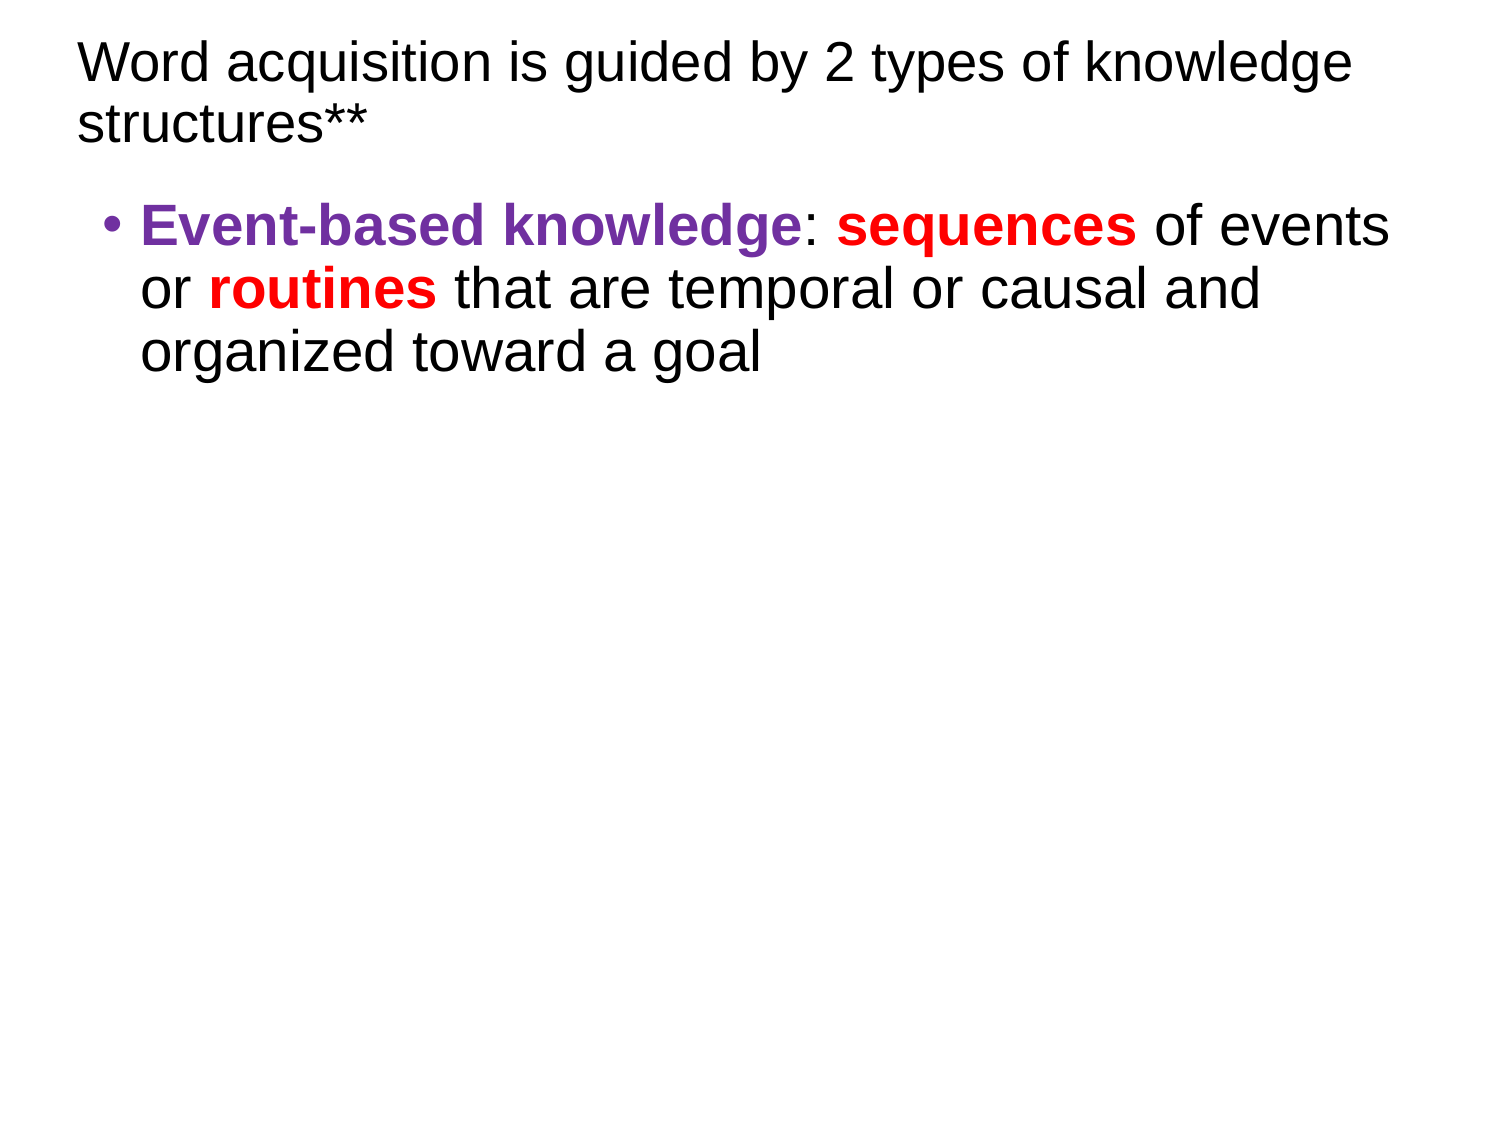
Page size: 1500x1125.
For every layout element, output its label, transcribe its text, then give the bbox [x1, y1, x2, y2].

list Event-based knowledge: sequences of events or routines that are temporal or causal and organized toward a goal [87, 187, 1438, 1075]
title Word acquisition is guided by 2 types of knowledge structures** [62, 24, 1463, 163]
